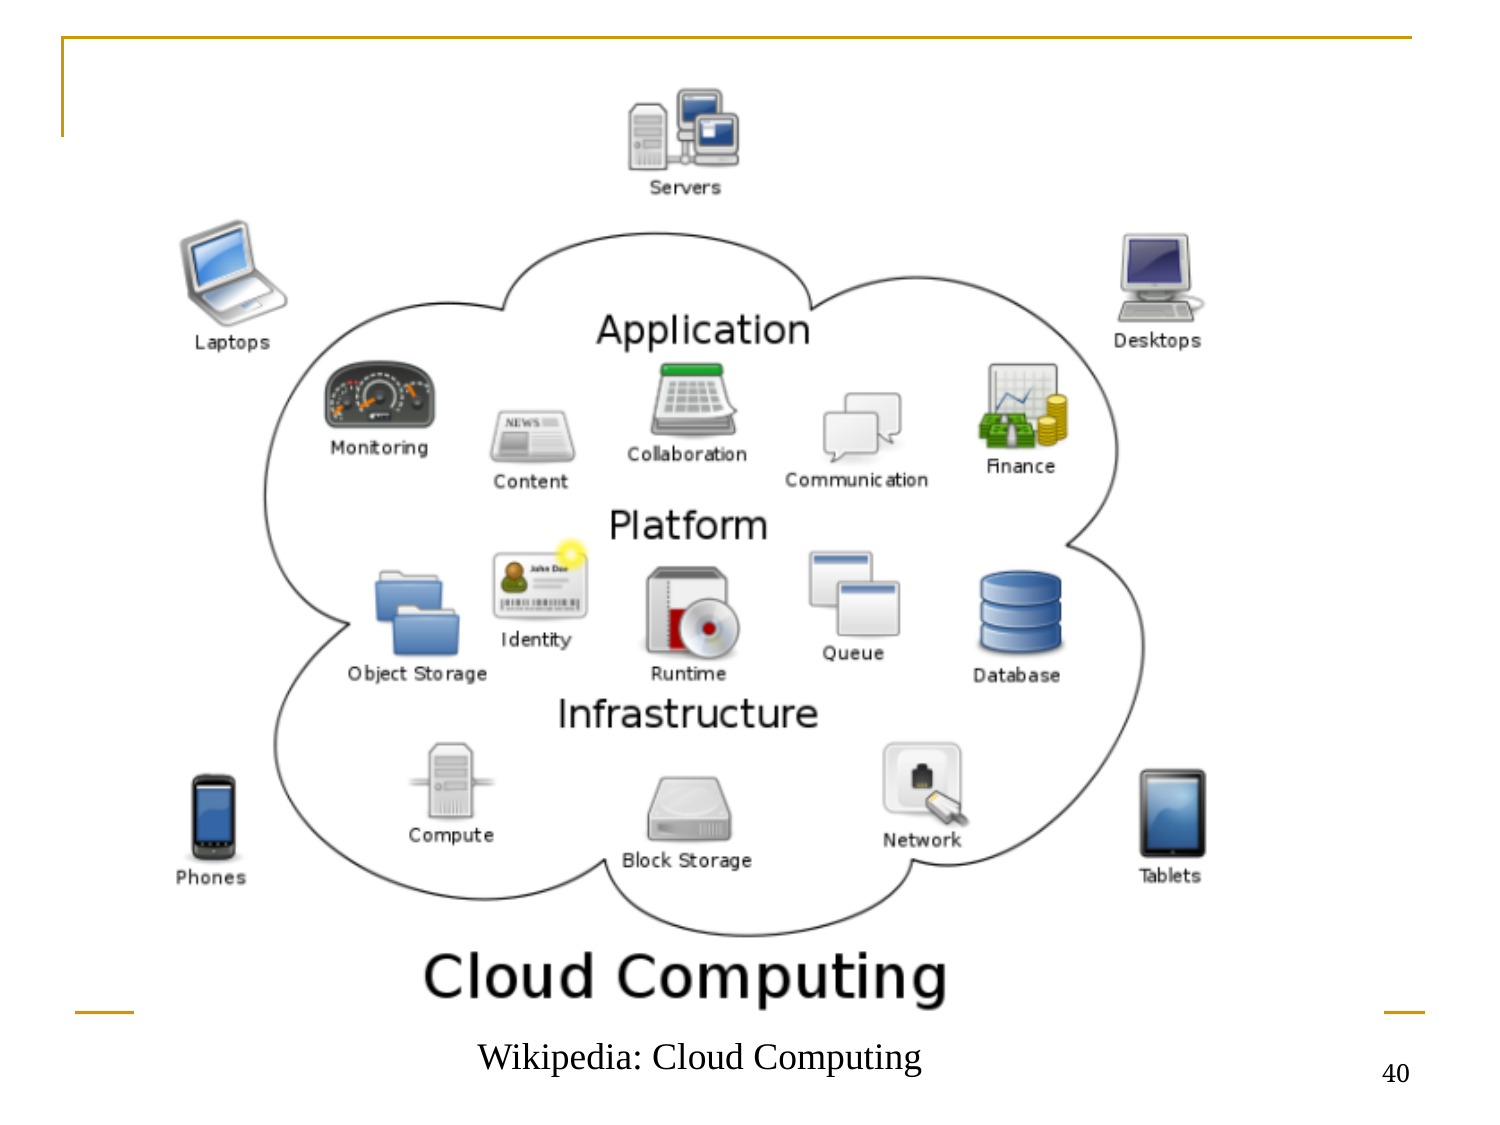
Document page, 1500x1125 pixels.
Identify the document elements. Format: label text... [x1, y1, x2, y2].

slide_number 40 [1074, 1024, 1425, 1100]
picture [134, 54, 1384, 1030]
text_box Wikipedia: Cloud Computing [462, 1038, 1056, 1085]
